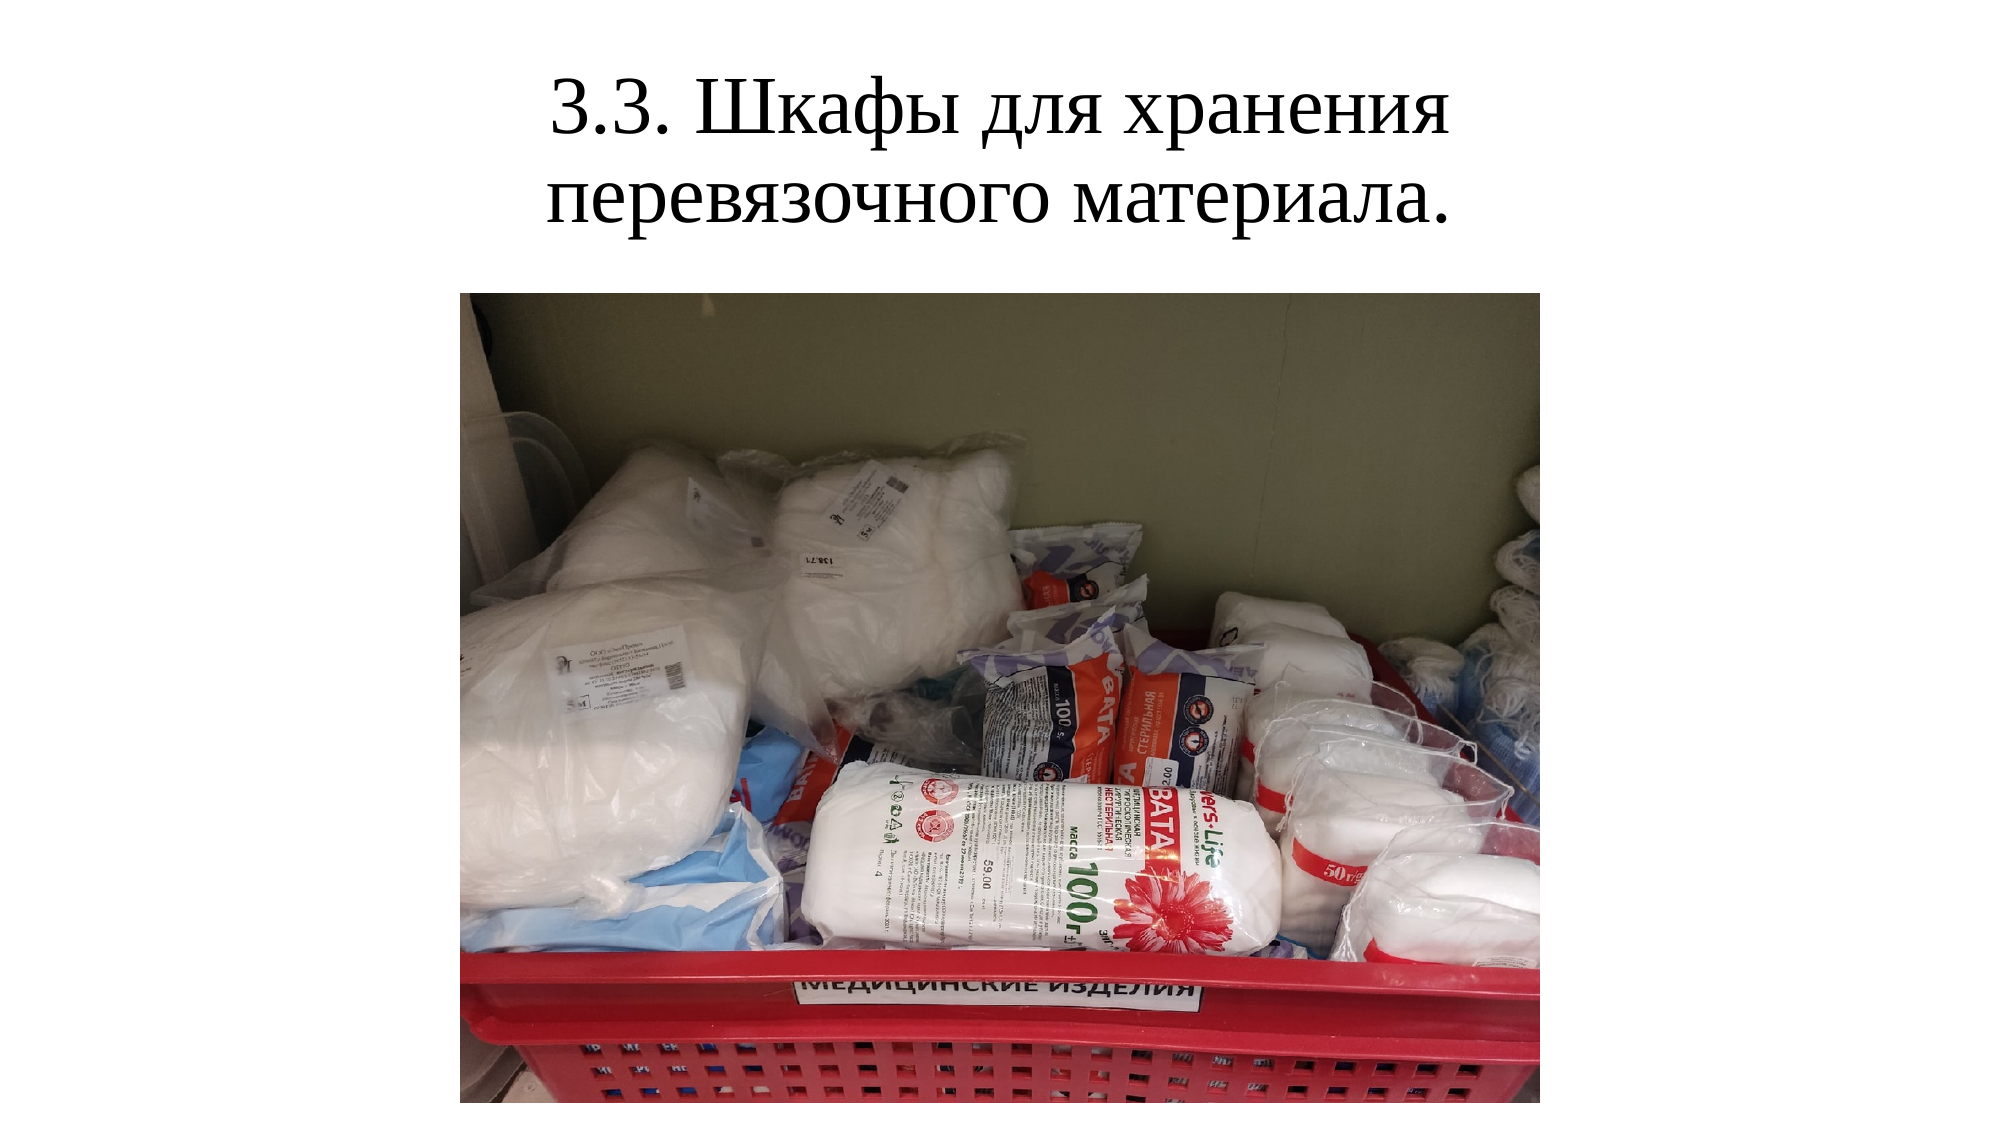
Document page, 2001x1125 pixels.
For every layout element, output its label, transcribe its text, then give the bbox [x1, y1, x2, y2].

picture [460, 293, 1540, 1103]
title 3.3. Шкафы для хранения перевязочного материала. [366, 54, 1634, 250]
